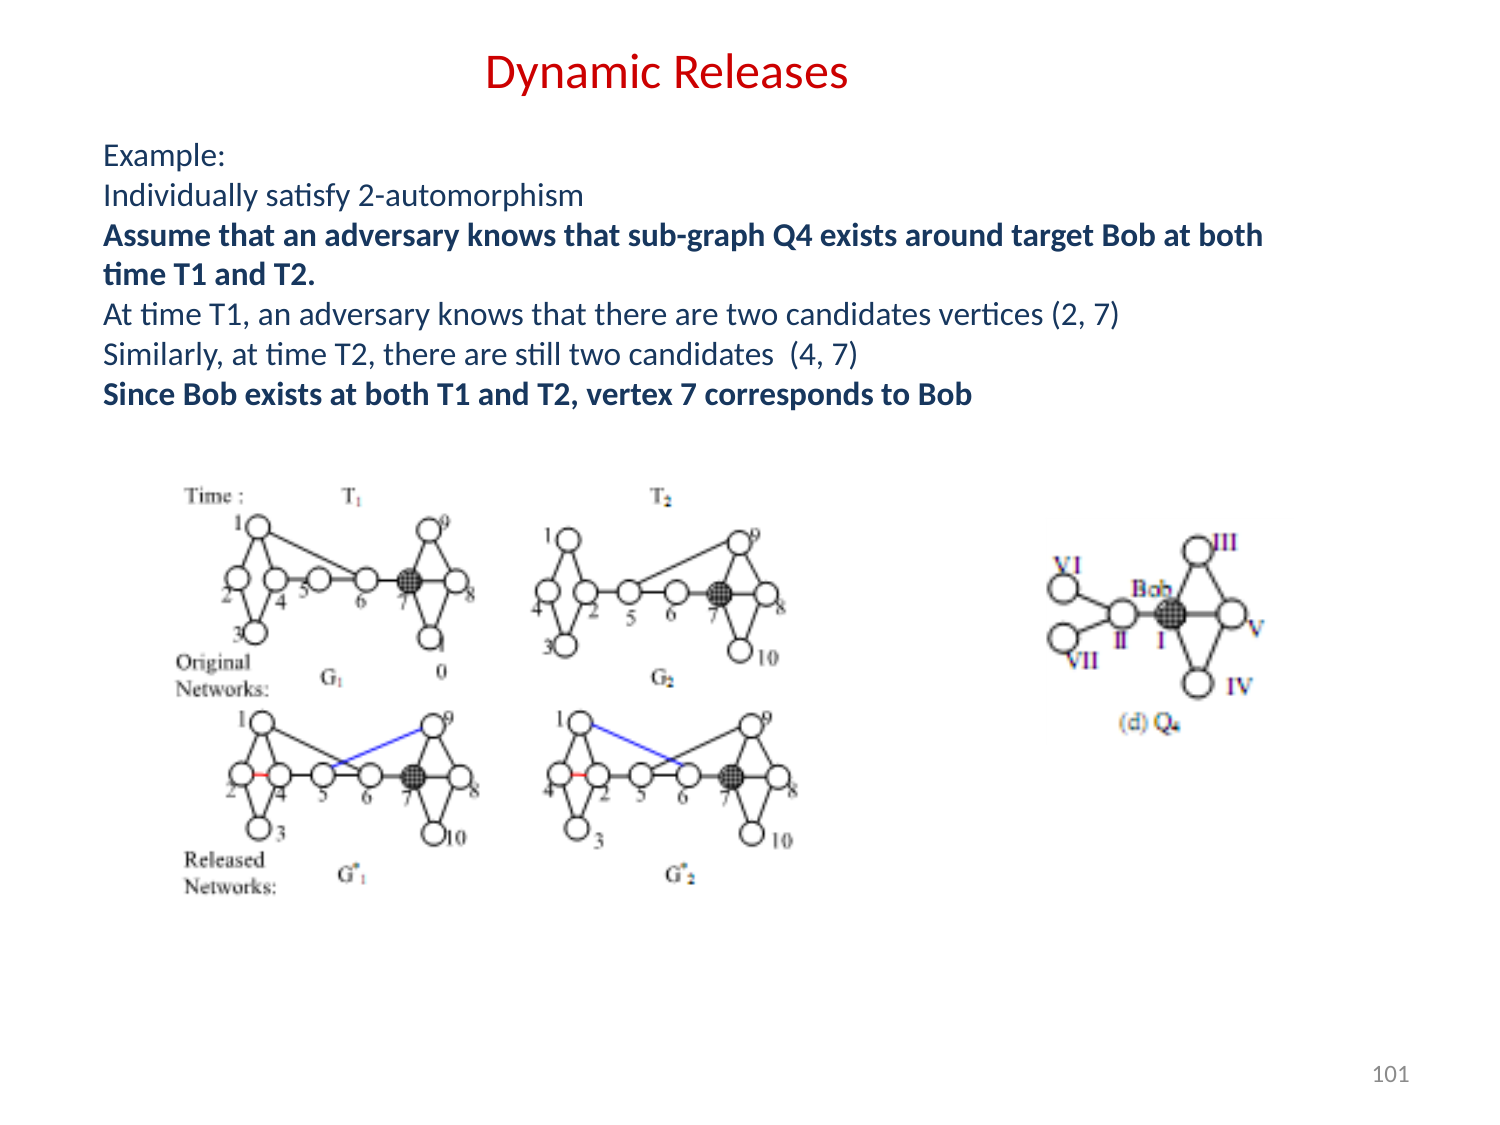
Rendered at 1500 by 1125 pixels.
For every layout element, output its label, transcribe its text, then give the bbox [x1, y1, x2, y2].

picture [1045, 516, 1294, 746]
slide_number 101 [1074, 1042, 1425, 1103]
text_box Dynamic Releases [76, 30, 1258, 106]
text_box Example: Individually satisfy 2-automorphism Assume that an adversary knows that sub-graph Q4 exists around target Bob at both time T1 and T2. At time T1, an adversary knows that there are two candidates vertices (2, 7) Similarly, at time T2, there are still two candidates (4, 7) Since Bob exists at both T1 and T2, vertex 7 corresponds to Bob [88, 125, 1329, 420]
picture [111, 444, 846, 906]
